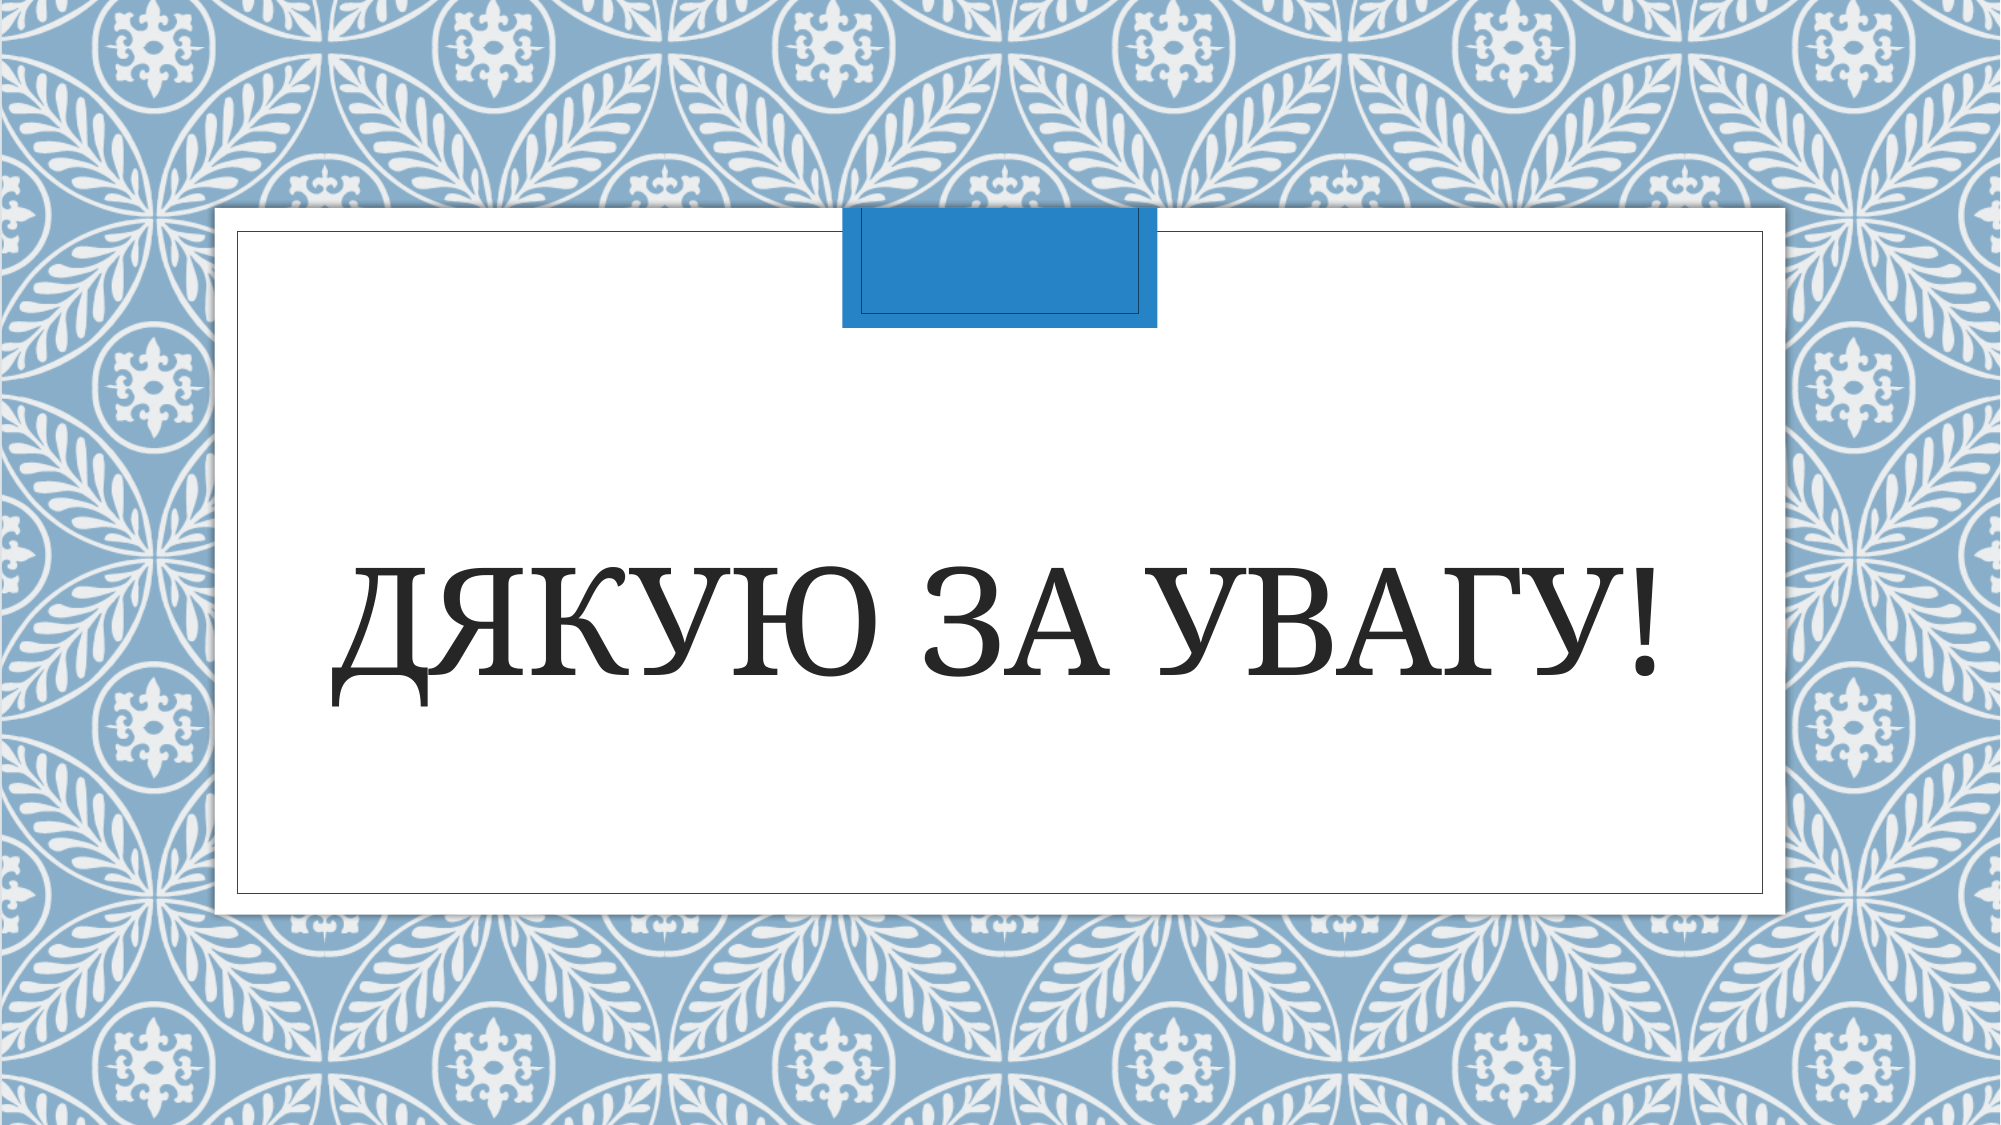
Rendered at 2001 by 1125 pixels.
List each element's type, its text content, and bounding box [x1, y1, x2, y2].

title дякую за увагу! [256, 343, 1745, 769]
